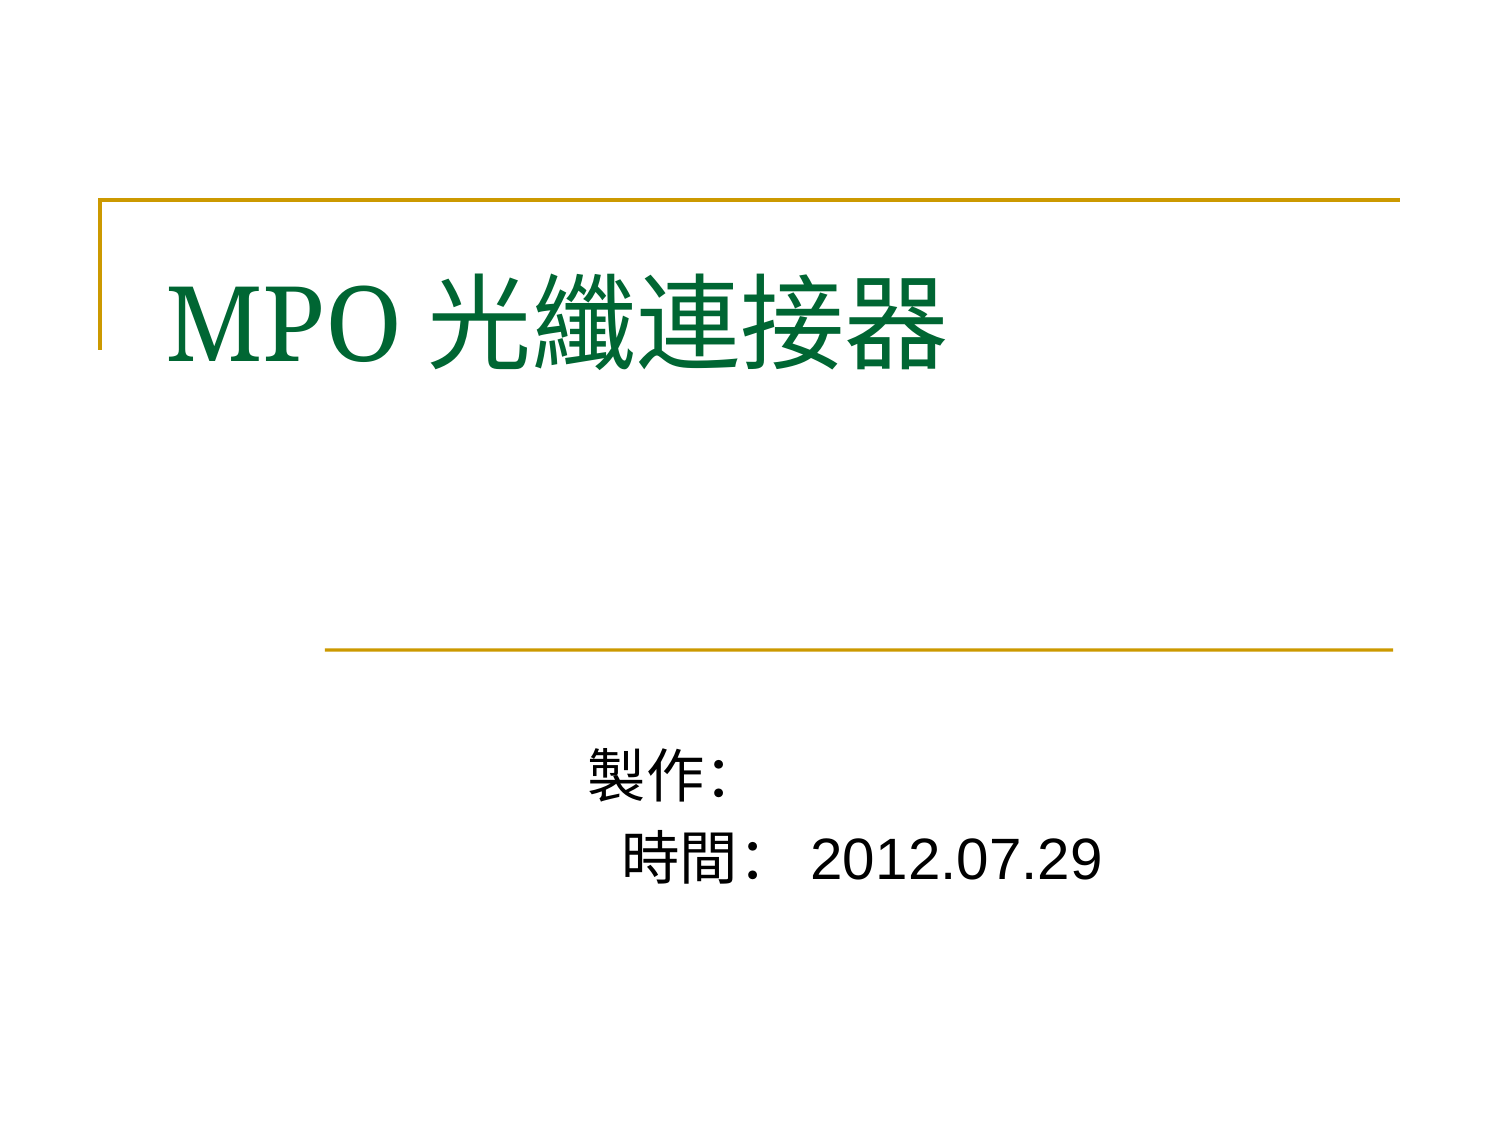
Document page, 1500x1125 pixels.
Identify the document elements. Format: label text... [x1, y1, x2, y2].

subtitle 製作： 時間：2012.07.29 [324, 649, 1401, 938]
title MPO光纖連接器 [149, 249, 1401, 538]
